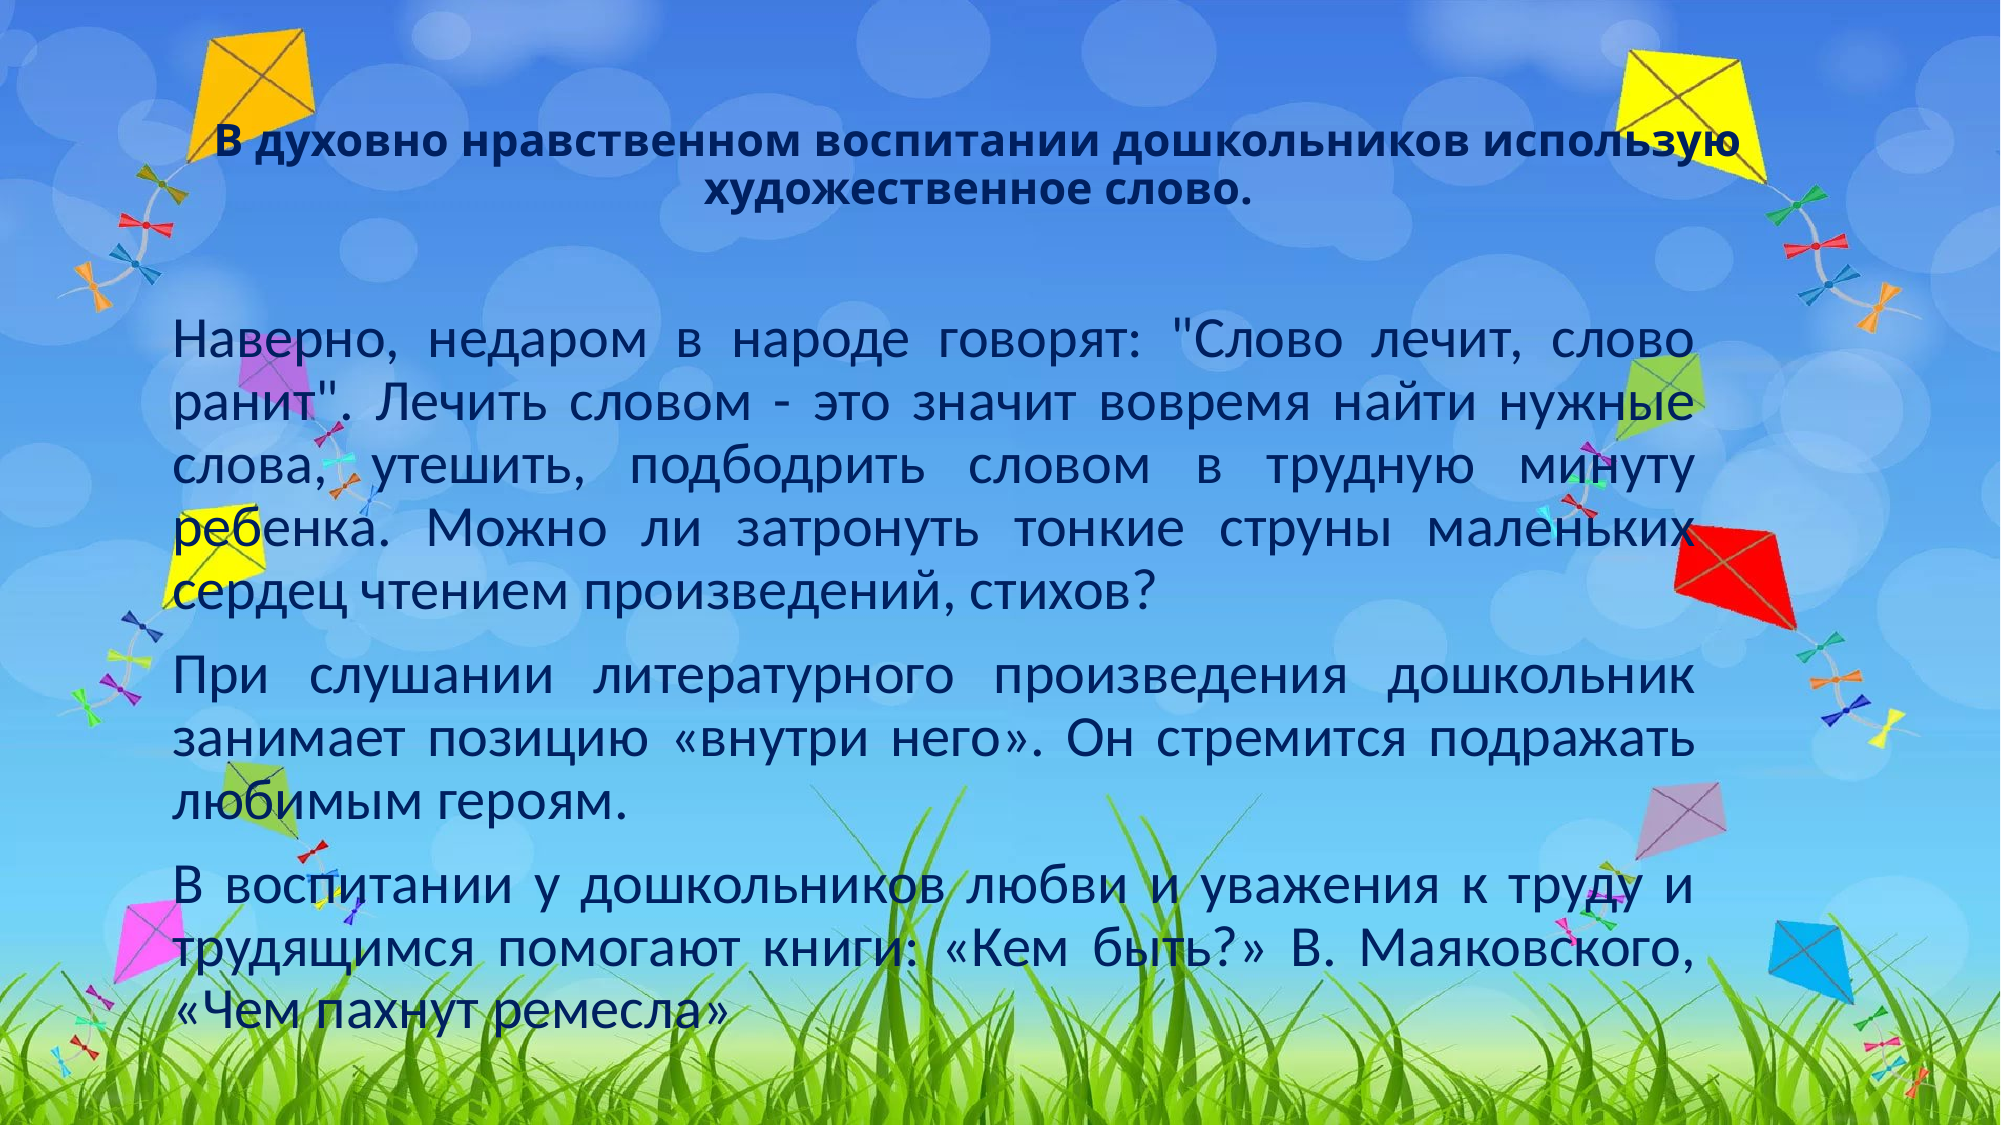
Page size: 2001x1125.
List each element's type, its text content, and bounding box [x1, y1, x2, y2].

picture [0, 0, 2001, 1125]
title В духовно нравственном воспитании дошкольников использую художественное слово. [42, 59, 1916, 278]
list Наверно, недаром в народе говорят: "Слово лечит, слово ранит". Лечить словом - это значит вовремя найти нужные слова, утешить, подбодрить словом в трудную минуту ребенка. Можно ли затронуть тонкие струны маленьких сердец чтением произведений, стихов? При слушании литературного произведения дошкольник занимает позицию «внутри него». Он стремится подражать любимым героям. В воспитании у дошкольников любви и уважения к труду и трудящимся помогают книги: «Кем быть?» В. Маяковского, «Чем пахнут ремесла» [157, 299, 1712, 1107]
